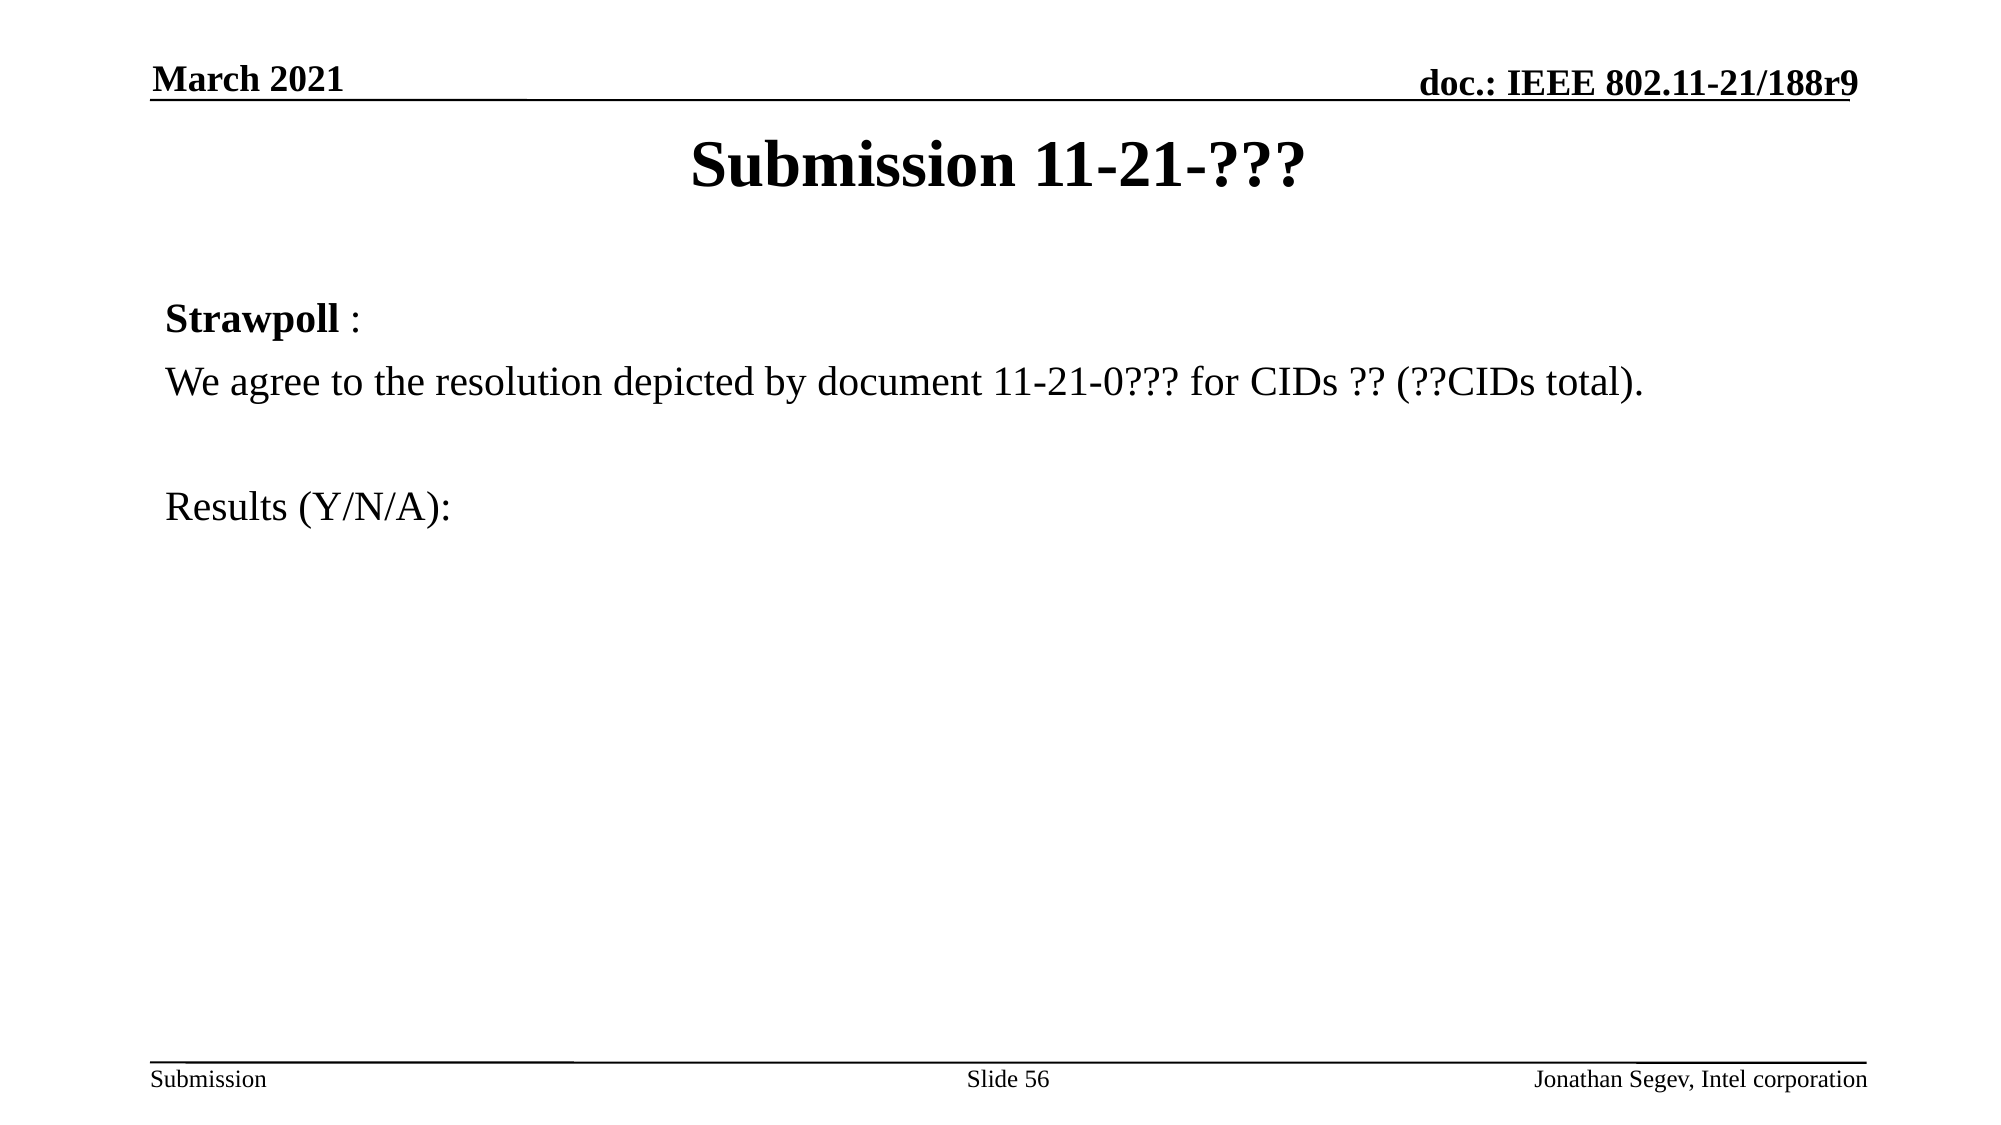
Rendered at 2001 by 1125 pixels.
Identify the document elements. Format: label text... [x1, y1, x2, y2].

list Strawpoll : We agree to the resolution depicted by document 11-21-0??? for CIDs ?? (??CIDs total). Results (Y/N/A): [149, 220, 1850, 1000]
title Submission 11-21-??? [149, 112, 1850, 209]
slide_number Slide 56 [950, 1061, 1067, 1123]
footer Jonathan Segev, Intel corporation [1171, 1061, 1869, 1093]
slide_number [152, 54, 563, 100]
